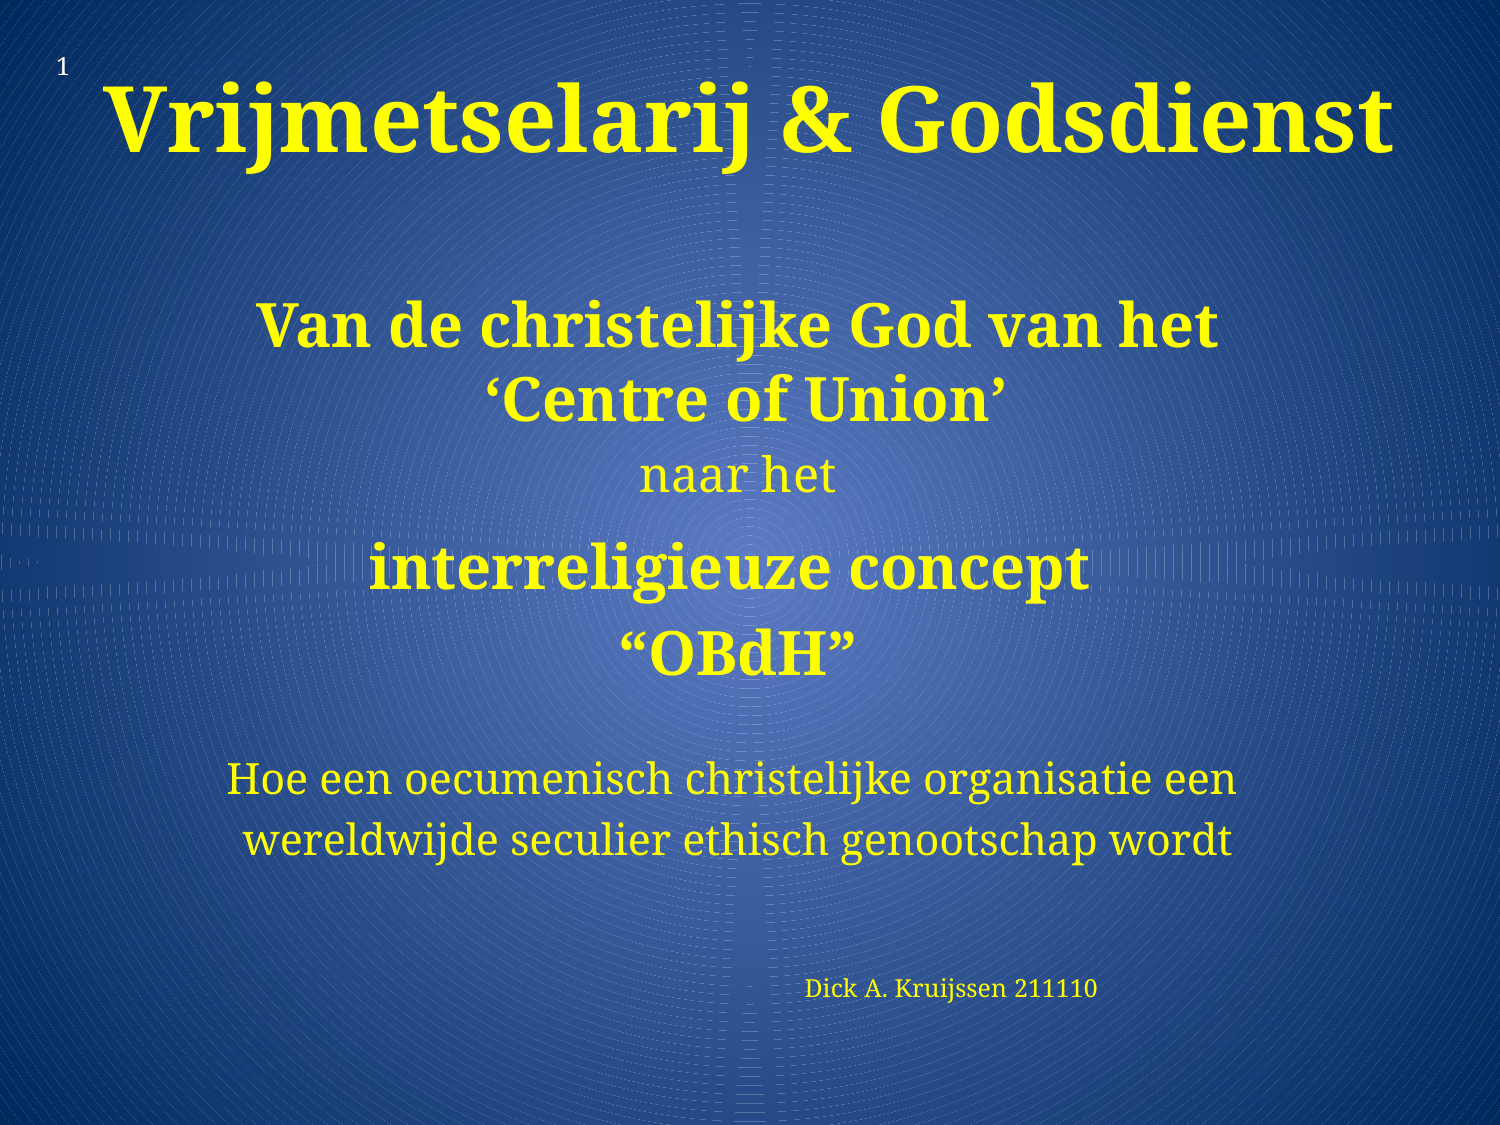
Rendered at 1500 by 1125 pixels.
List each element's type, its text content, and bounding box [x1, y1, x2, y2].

list Van de christelijke God van het ‘Centre of Union’ naar het interreligieuze concept “OBdH” Hoe een oecumenisch christelijke organisatie een wereldwijde seculier ethisch genootschap wordt Dick A. Kruijssen 211110 [64, 278, 1412, 1012]
title Vrijmetselarij & Godsdienst [64, 0, 1436, 232]
text_box 1 [41, 42, 77, 88]
